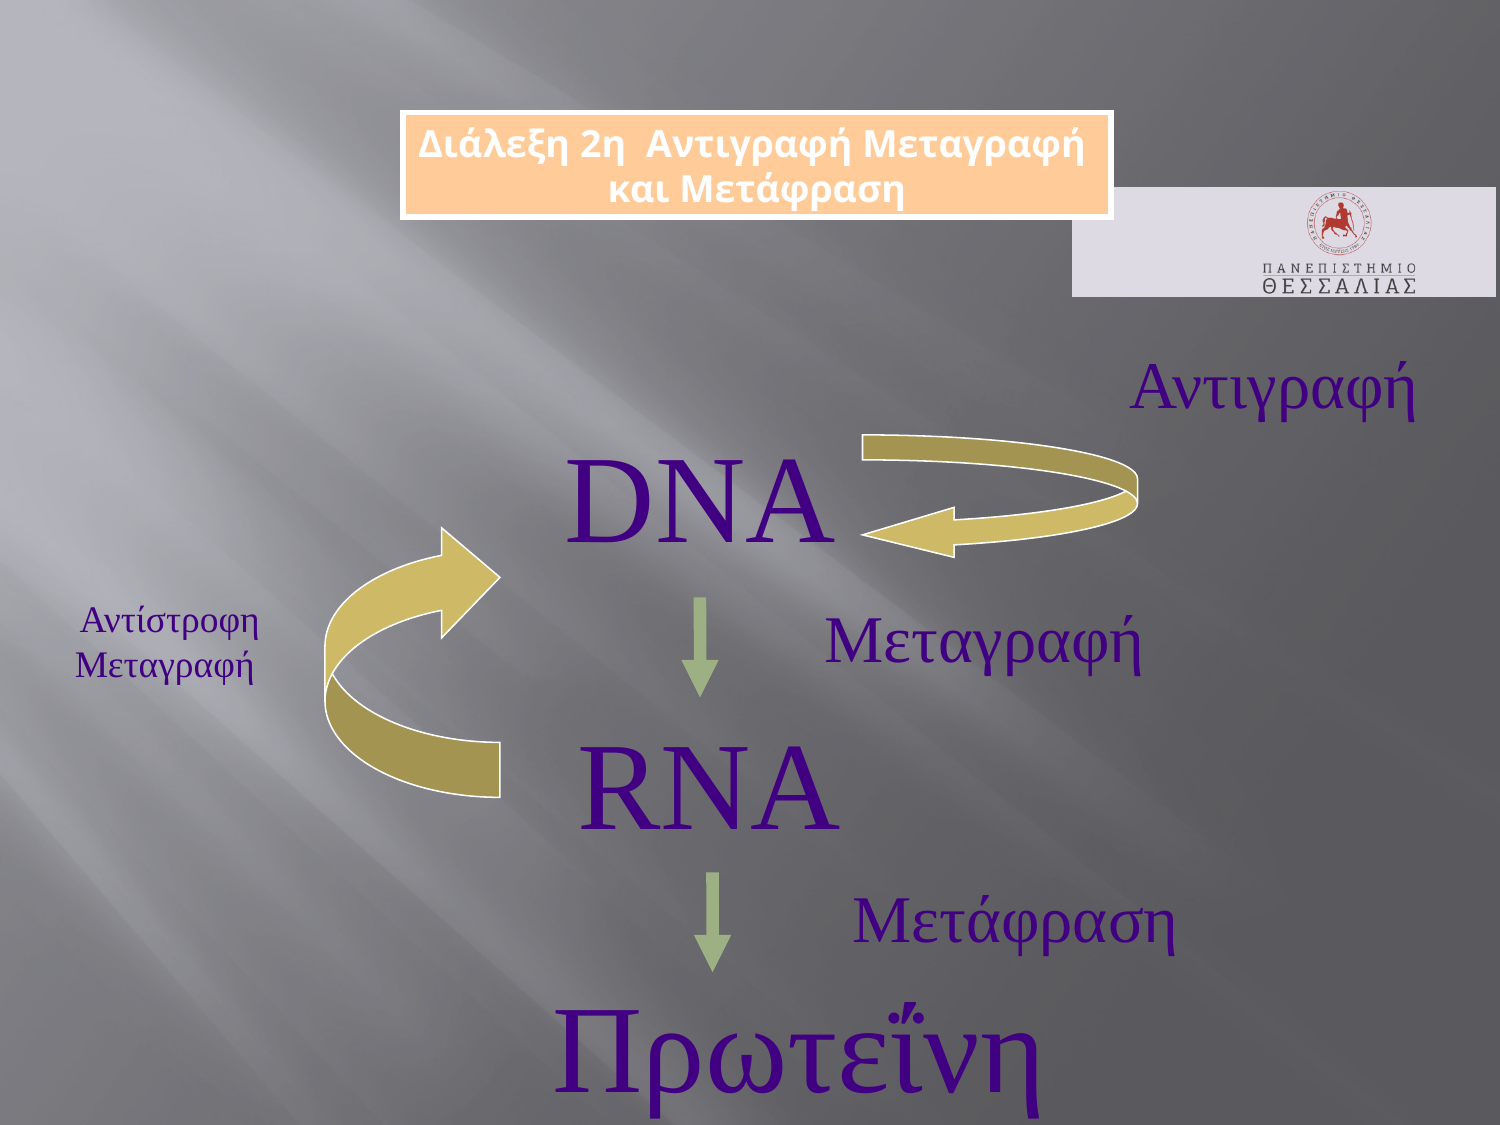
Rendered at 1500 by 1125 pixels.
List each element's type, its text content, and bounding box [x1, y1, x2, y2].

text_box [0, 334, 1437, 1125]
text_box Διάλεξη 2η Αντιγραφή Μεταγραφή και Μετάφραση [403, 112, 1111, 218]
picture [1072, 187, 1496, 297]
